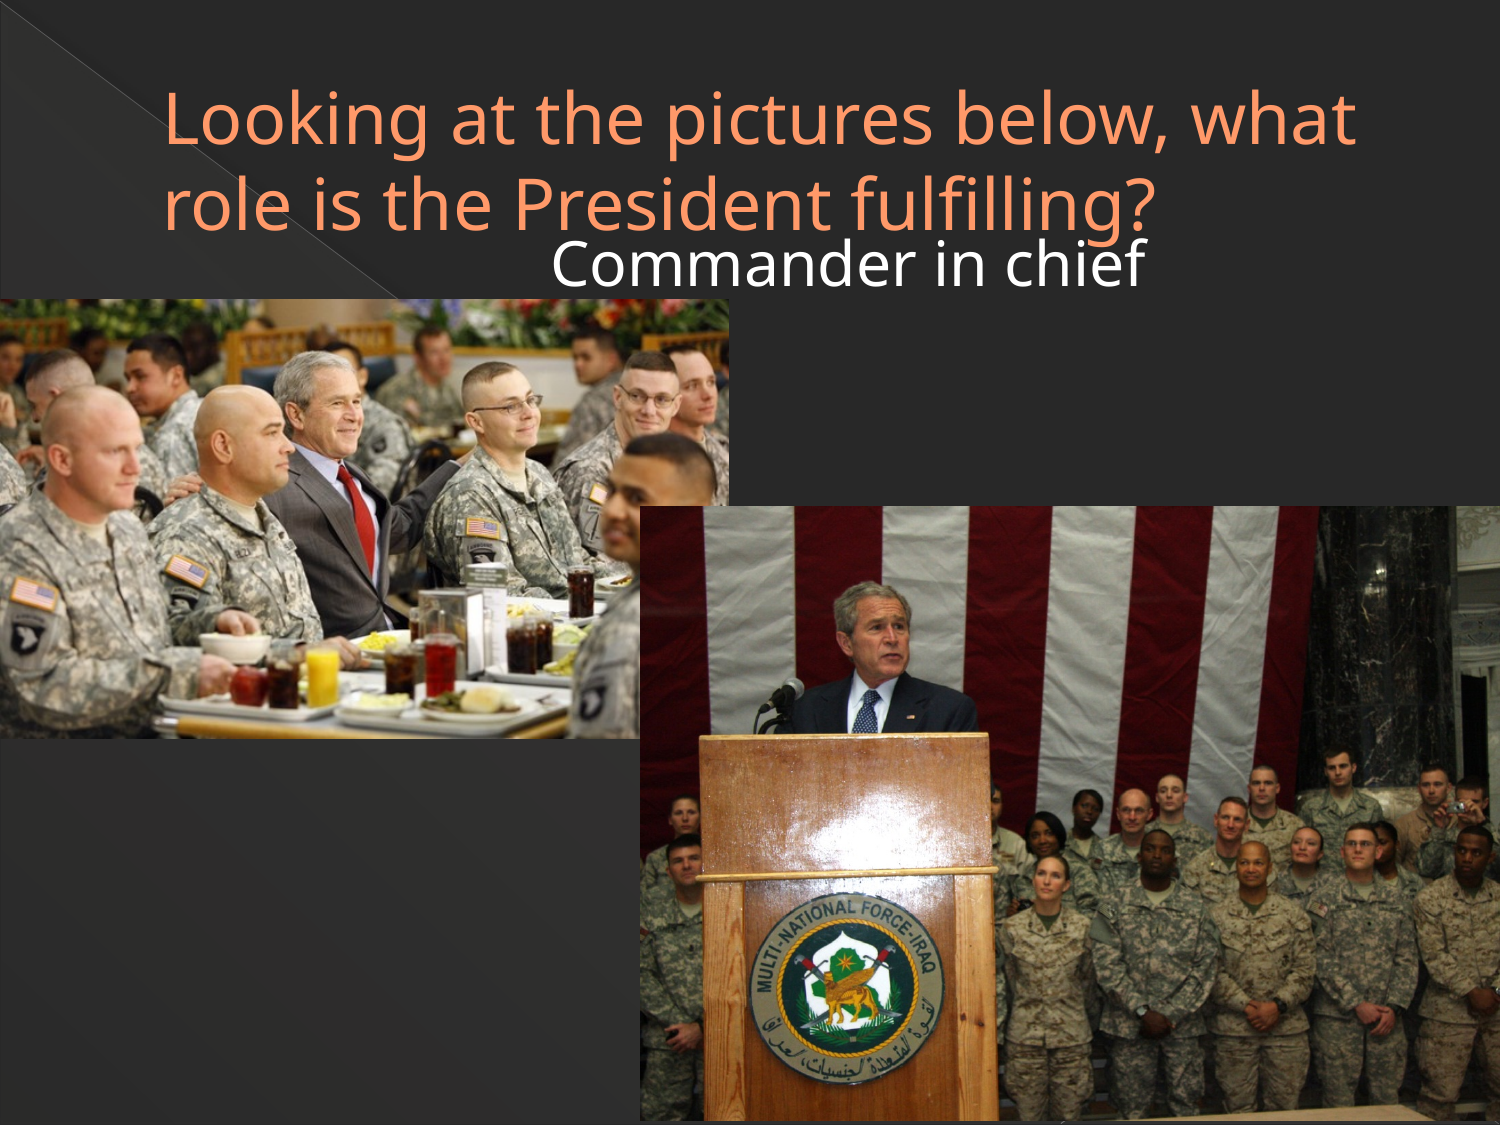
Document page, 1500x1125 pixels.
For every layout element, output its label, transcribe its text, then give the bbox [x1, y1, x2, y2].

picture [0, 299, 1500, 1122]
title Looking at the pictures below, what role is the President fulfilling? [75, 43, 1425, 274]
text_box Commander in chief [524, 216, 1350, 313]
